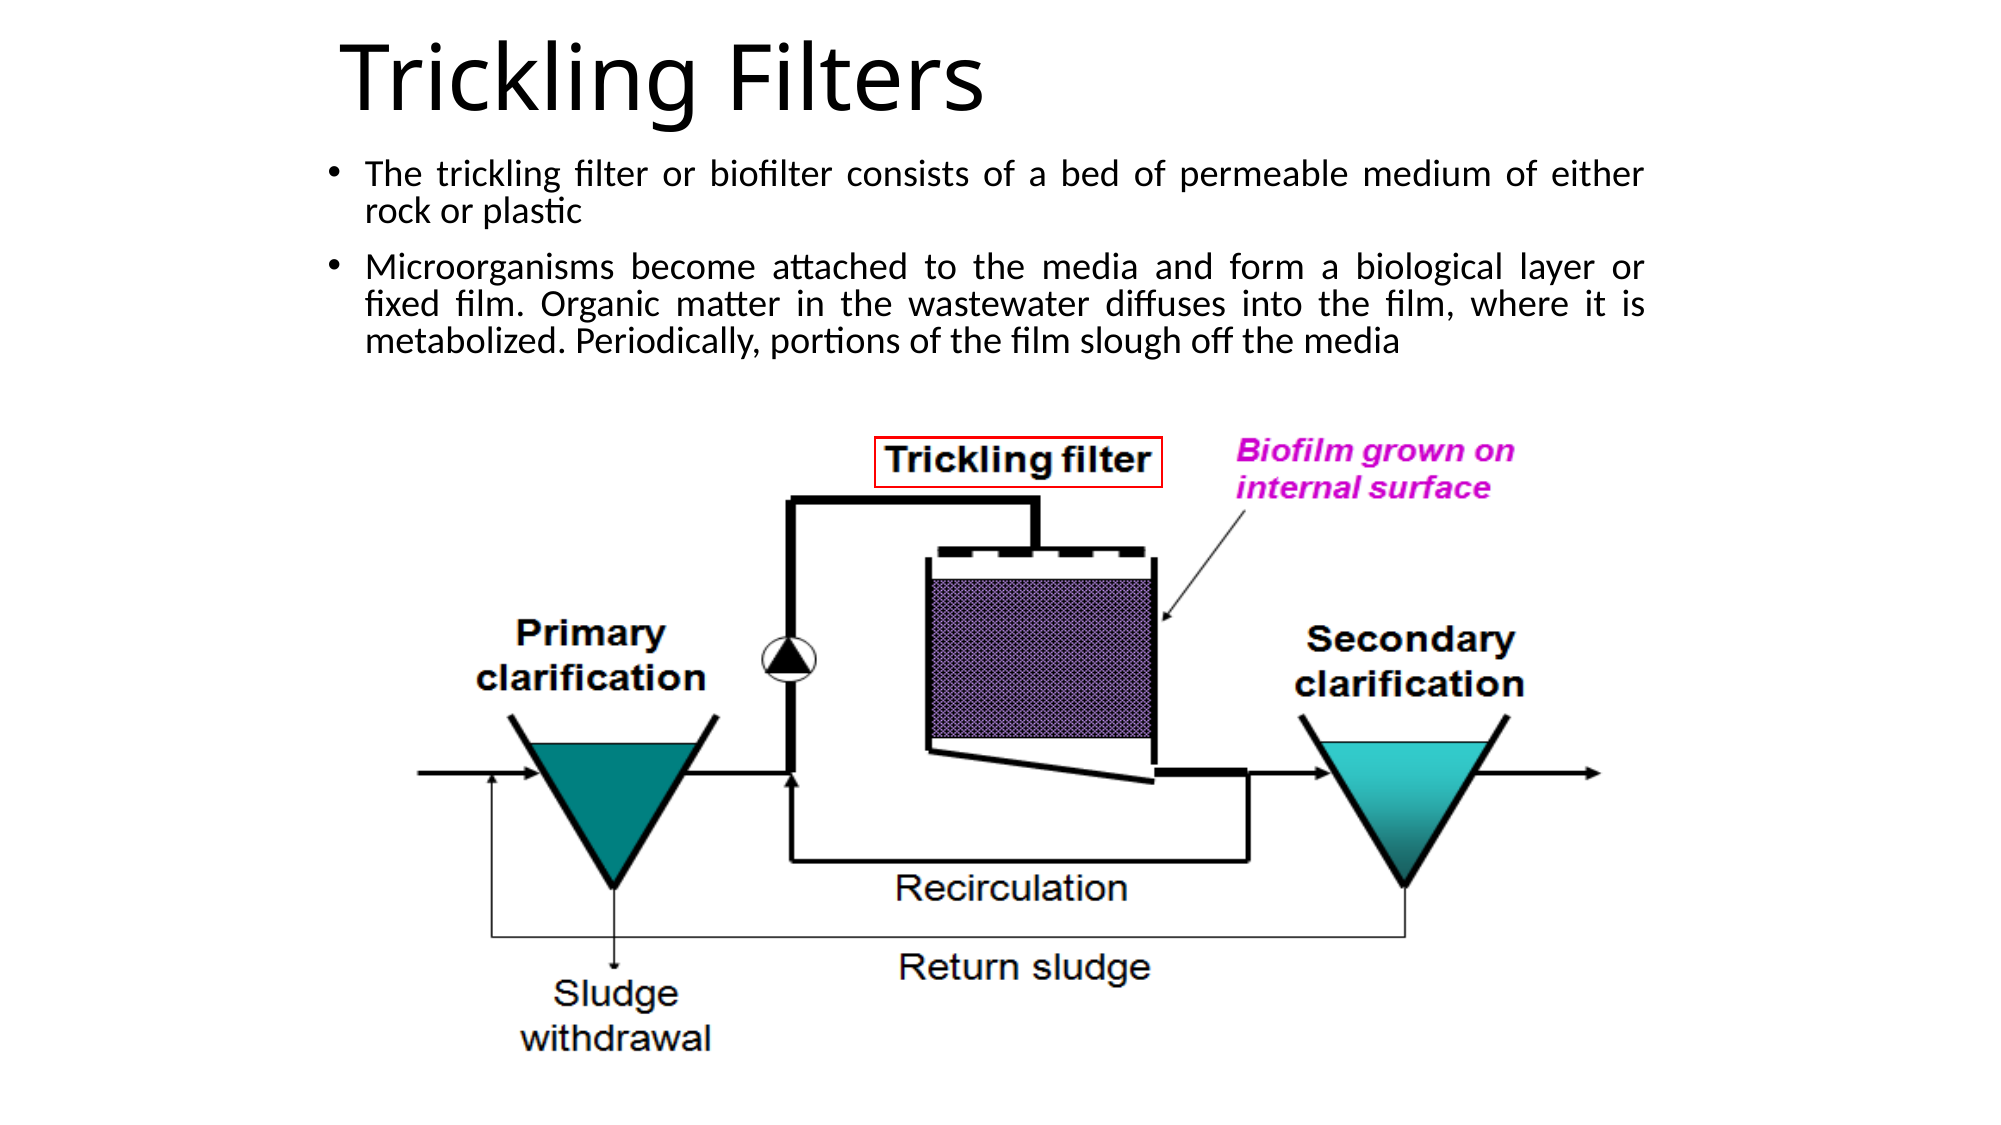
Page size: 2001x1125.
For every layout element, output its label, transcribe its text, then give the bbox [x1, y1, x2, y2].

title Trickling Filters [324, 0, 1675, 175]
list The trickling filter or biofilter consists of a bed of permeable medium of either rock or plastic Microorganisms become attached to the media and form a biological layer or fixed film. Organic matter in the wastewater diffuses into the film, where it is metabolized. Periodically, portions of the film slough off the media [312, 149, 1663, 370]
picture [412, 412, 1613, 1062]
